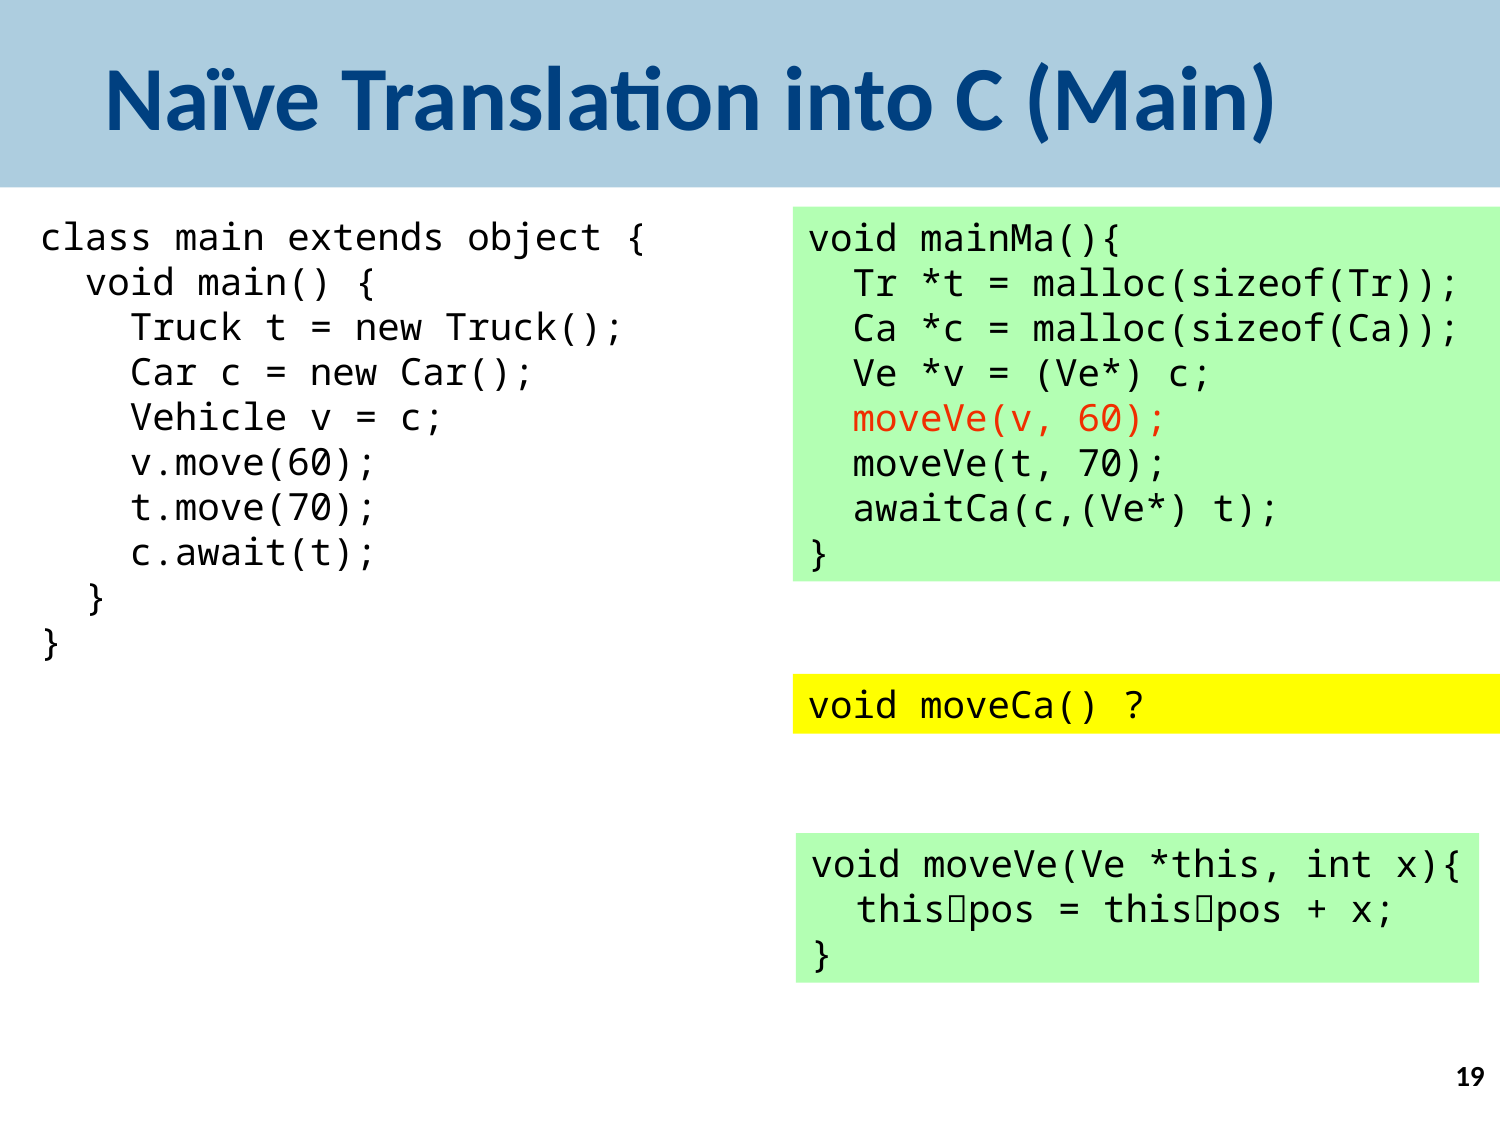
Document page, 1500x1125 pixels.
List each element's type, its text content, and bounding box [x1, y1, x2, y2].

text_box void moveCa() ? [792, 673, 1500, 734]
slide_number 19 [1187, 1049, 1500, 1125]
text_box void mainMa(){ Tr *t = malloc(sizeof(Tr)); Ca *c = malloc(sizeof(Ca)); Ve *v = (Ve*) c; moveVe(v, 60); moveVe(t, 70); awaitCa(c,(Ve*) t); } [792, 206, 1500, 582]
text_box class main extends object { void main() { Truck t = new Truck(); Car c = new Car(); Vehicle v = c; v.move(60); t.move(70); c.await(t); } } [25, 205, 776, 671]
text_box void moveVe(Ve *this, int x){ thispos = thispos + x; } [795, 833, 1480, 983]
title Naïve Translation into C (Main) [0, 0, 1500, 188]
